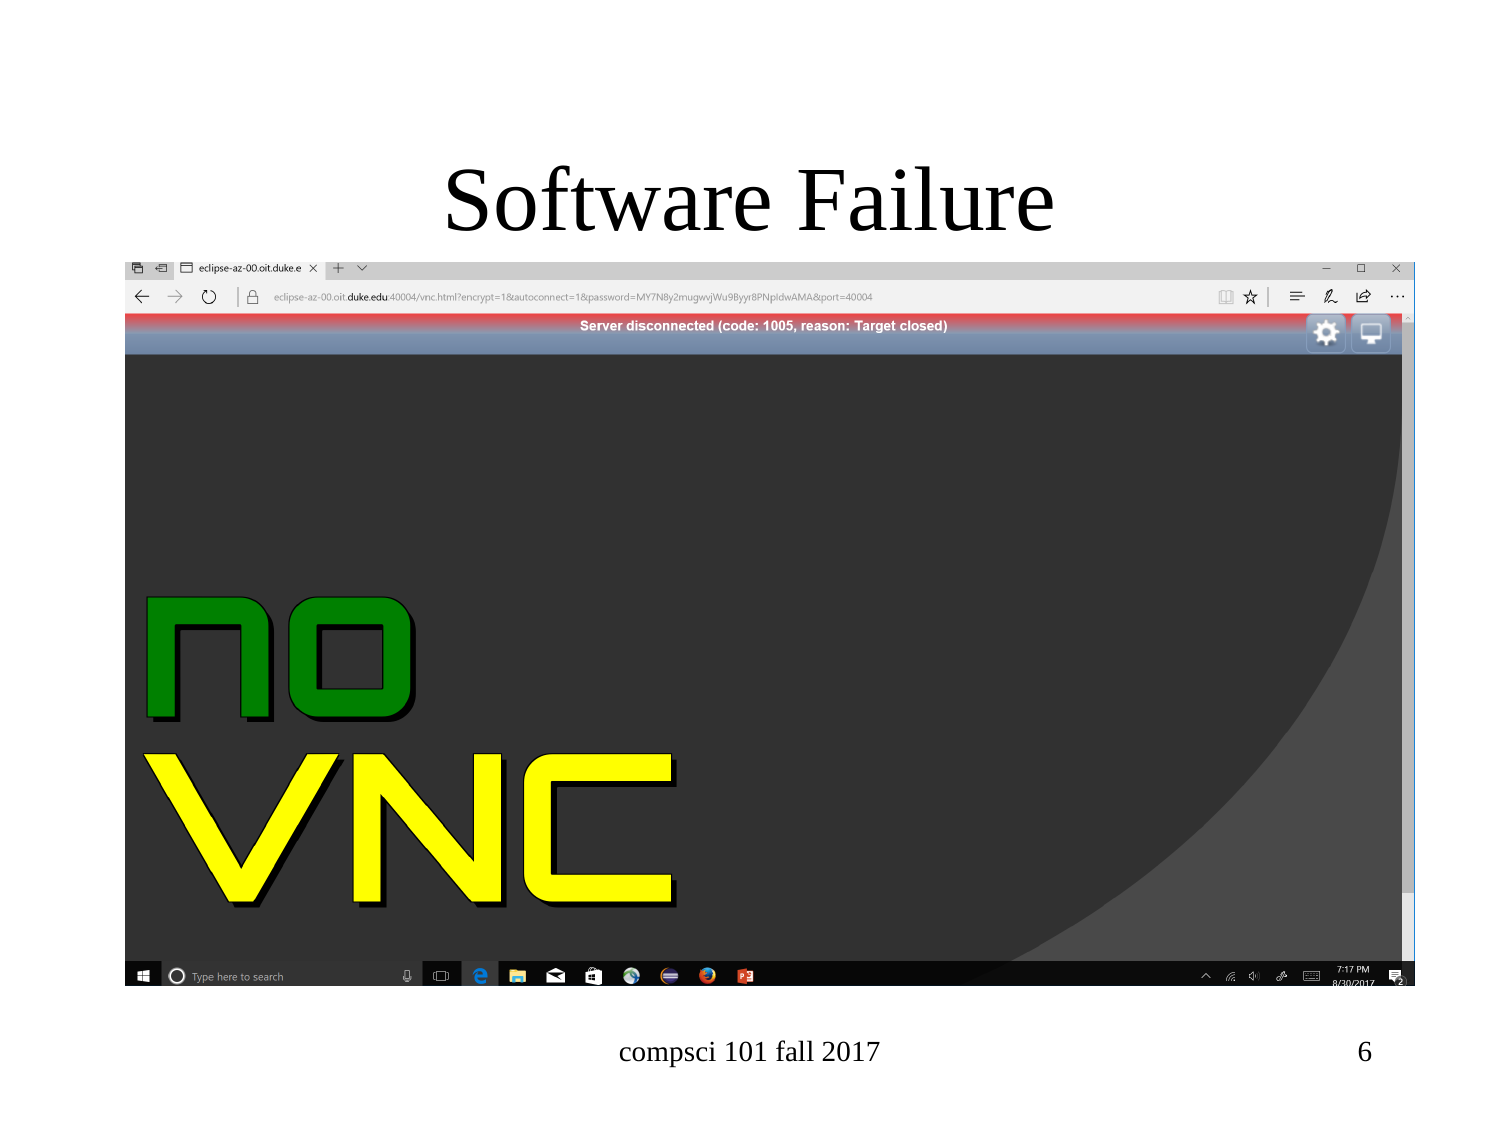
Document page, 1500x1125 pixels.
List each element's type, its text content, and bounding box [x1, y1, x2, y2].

footer compsci 101 fall 2017 [512, 1024, 988, 1101]
title Software Failure [112, 99, 1388, 288]
slide_number 6 [1074, 1024, 1388, 1101]
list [124, 262, 1415, 986]
